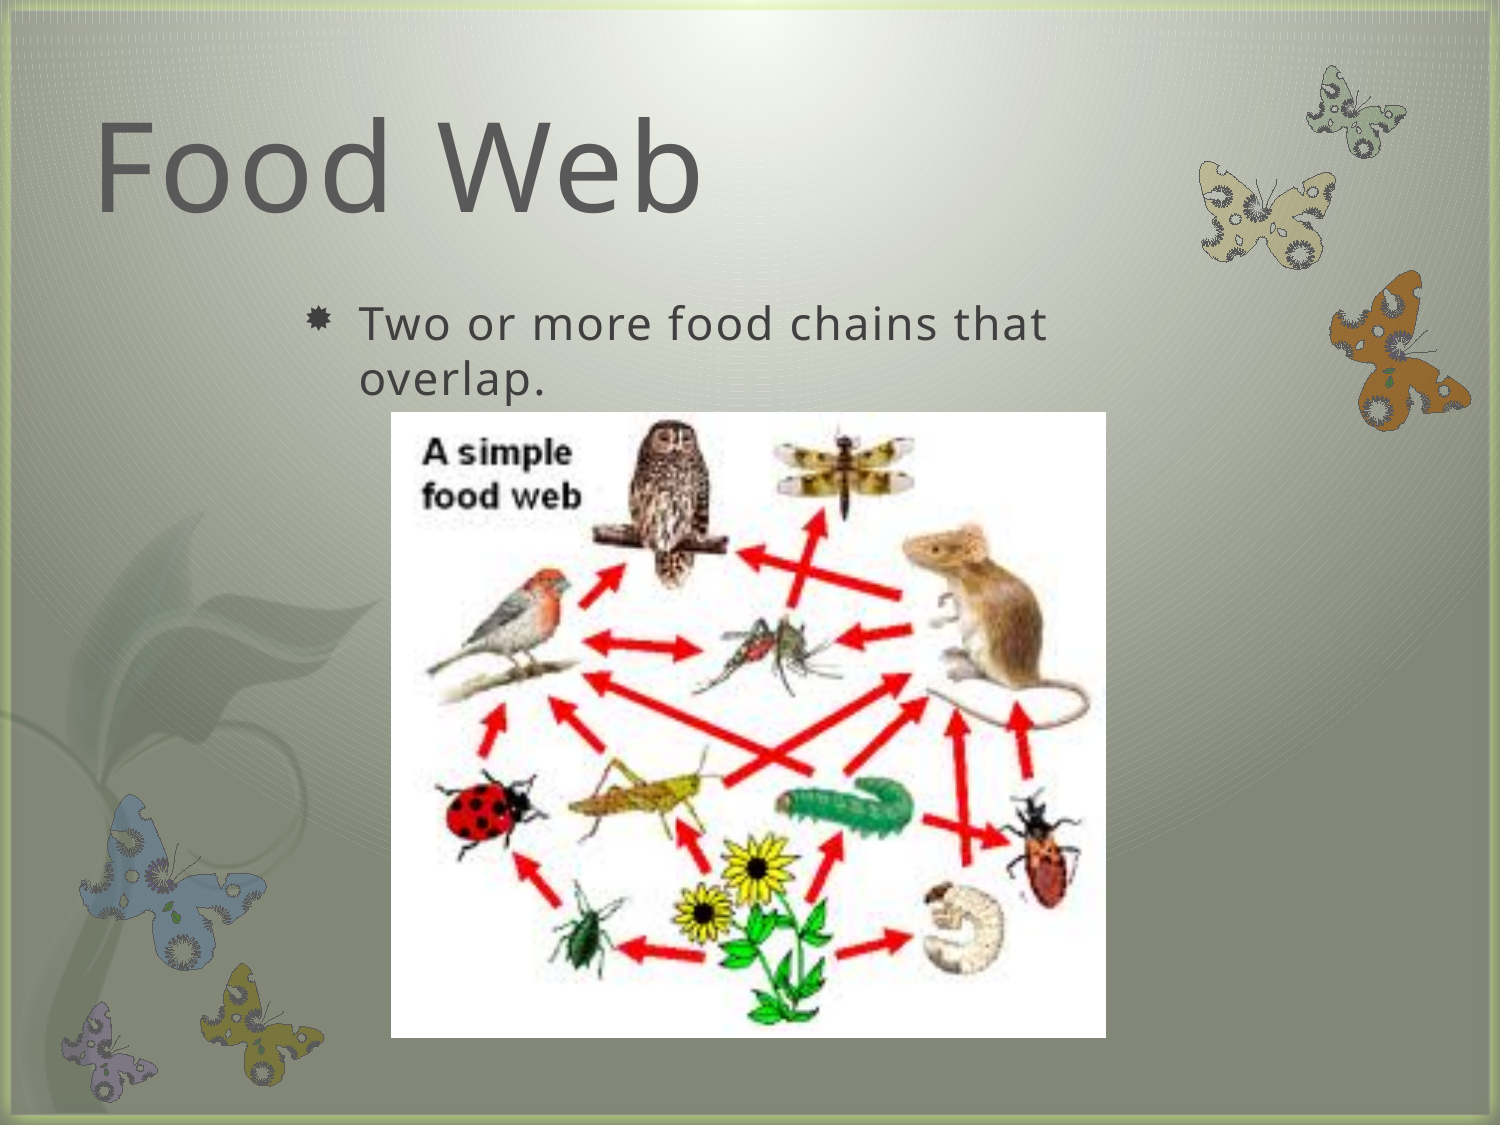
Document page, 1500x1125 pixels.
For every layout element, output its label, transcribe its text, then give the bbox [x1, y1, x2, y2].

picture [0, 412, 1106, 1113]
title Food Web [75, 24, 1200, 300]
list Two or more food chains that overlap. [287, 287, 1263, 475]
